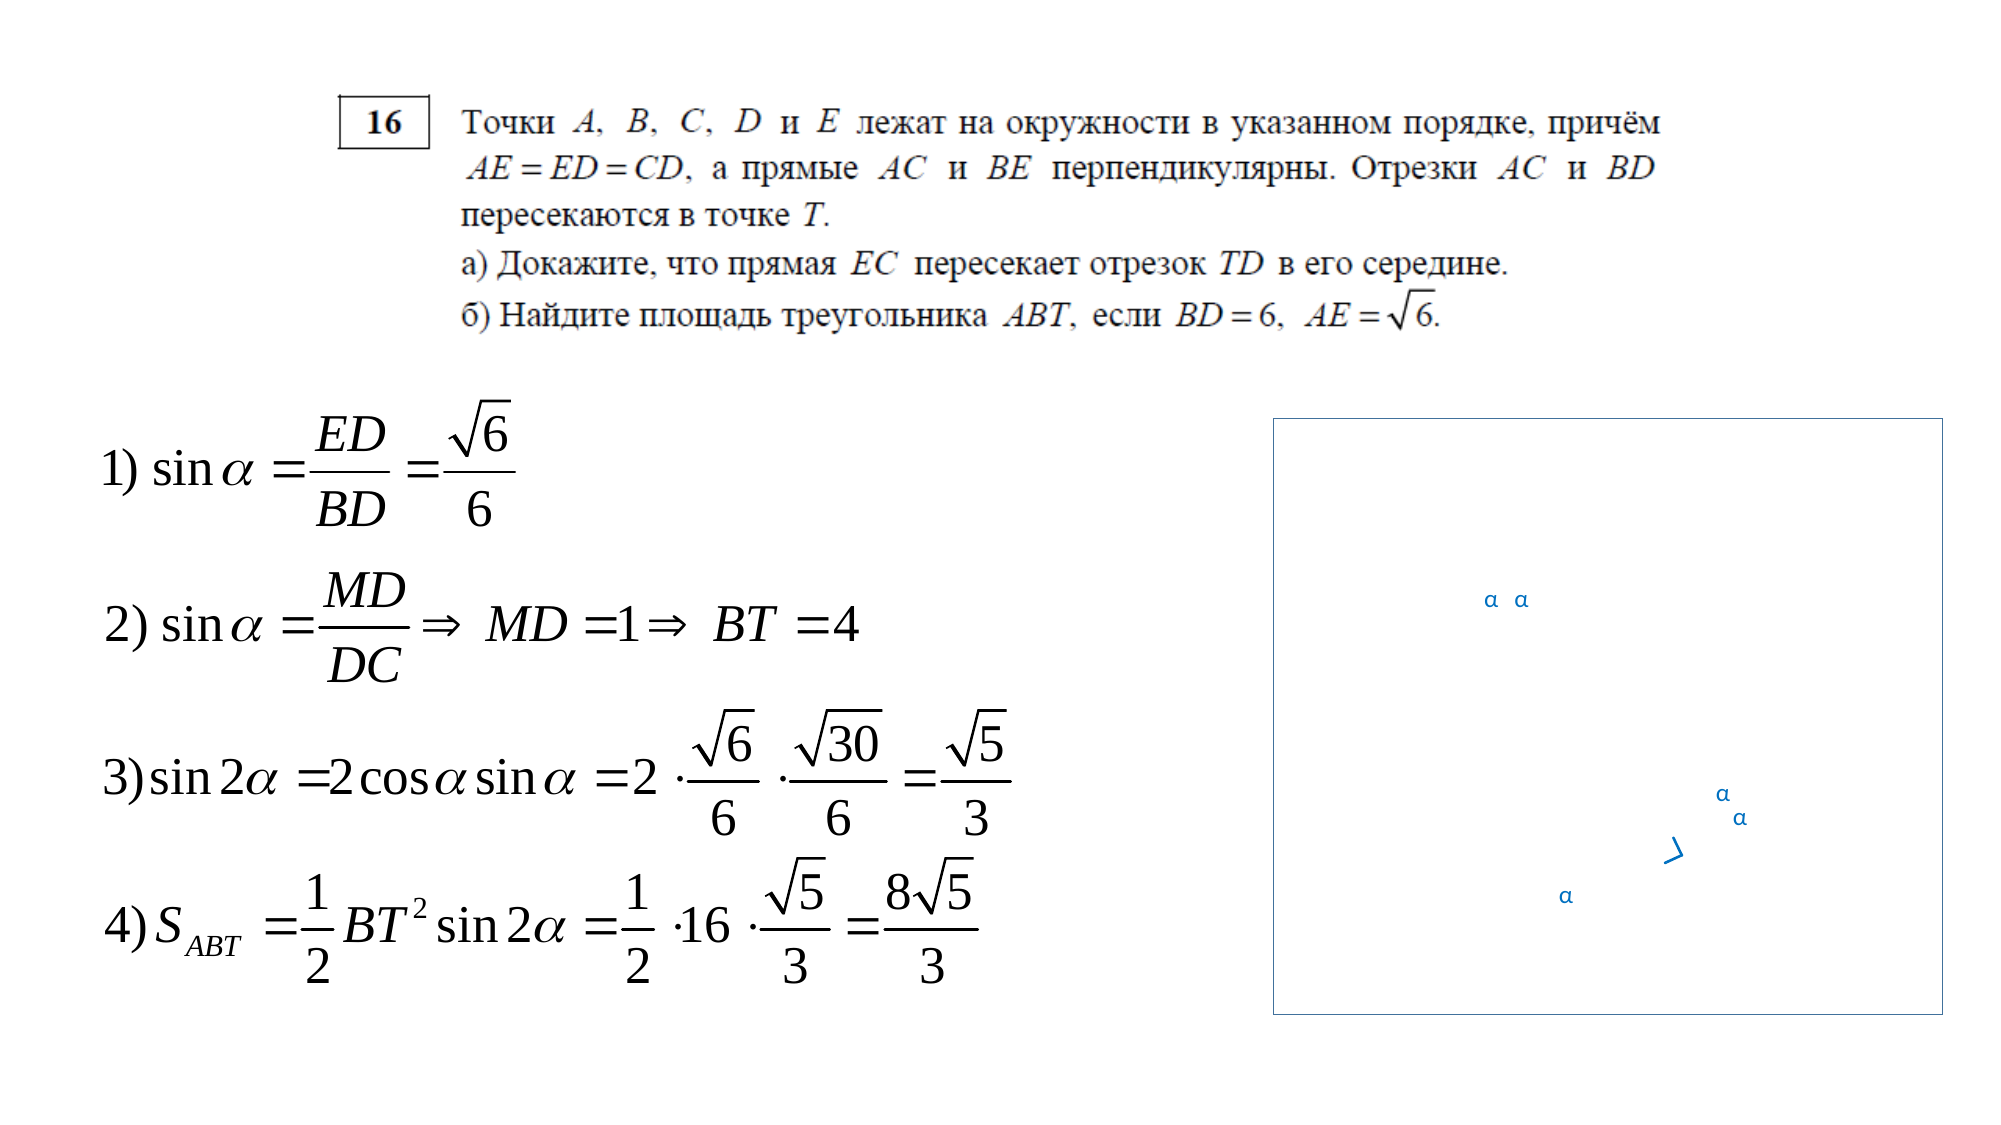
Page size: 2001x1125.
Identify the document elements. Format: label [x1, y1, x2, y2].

picture [327, 79, 1686, 364]
text_box [97, 847, 989, 996]
text_box [1273, 418, 1943, 1015]
text_box [97, 557, 868, 695]
text_box [98, 390, 524, 539]
text_box [97, 699, 1020, 848]
